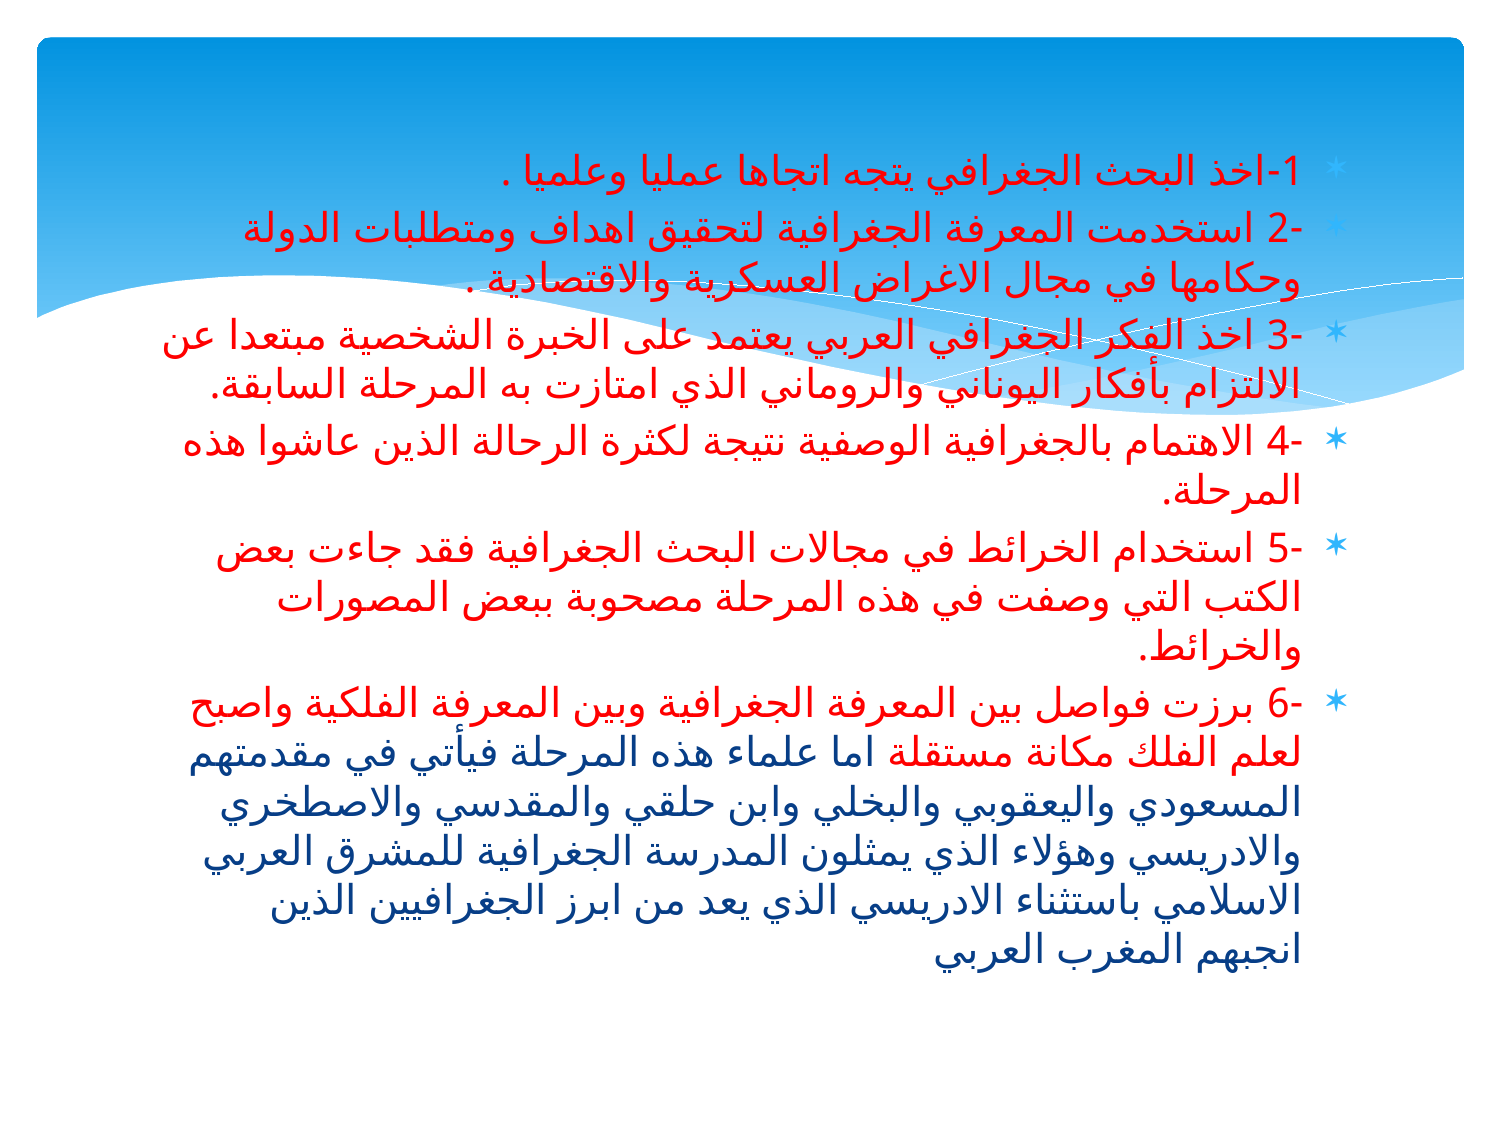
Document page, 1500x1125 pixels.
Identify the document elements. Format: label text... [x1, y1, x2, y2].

list 1-اخذ البحث الجغرافي يتجه اتجاها عمليا وعلميا . -2 استخدمت المعرفة الجغرافية لتحقيق اهداف ومتطلبات الدولة وحكامها في مجال الاغراض العسكرية والاقتصادية . -3 اخذ الفكر الجغرافي العربي يعتمد على الخبرة الشخصية مبتعدا عن الالتزام بأفكار اليوناني والروماني الذي امتازت به المرحلة السابقة. -4 الاهتمام بالجغرافية الوصفية نتيجة لكثرة الرحالة الذين عاشوا هذه المرحلة. -5 استخدام الخرائط في مجالات البحث الجغرافية فقد جاءت بعض الكتب التي وصفت في هذه المرحلة مصحوبة ببعض المصورات والخرائط. -6 برزت فواصل بين المعرفة الجغرافية وبين المعرفة الفلكية واصبح لعلم الفلك مكانة مستقلة اما علماء هذه المرحلة فيأتي في مقدمتهم المسعودي واليعقوبي والبخلي وابن حلقي والمقدسي والاصطخري والادريسي وهؤلاء الذي يمثلون المدرسة الجغرافية للمشرق العربي الاسلامي باستثناء الادريسي الذي يعد من ابرز الجغرافيين الذين انجبهم المغرب العربي [143, 137, 1359, 1005]
